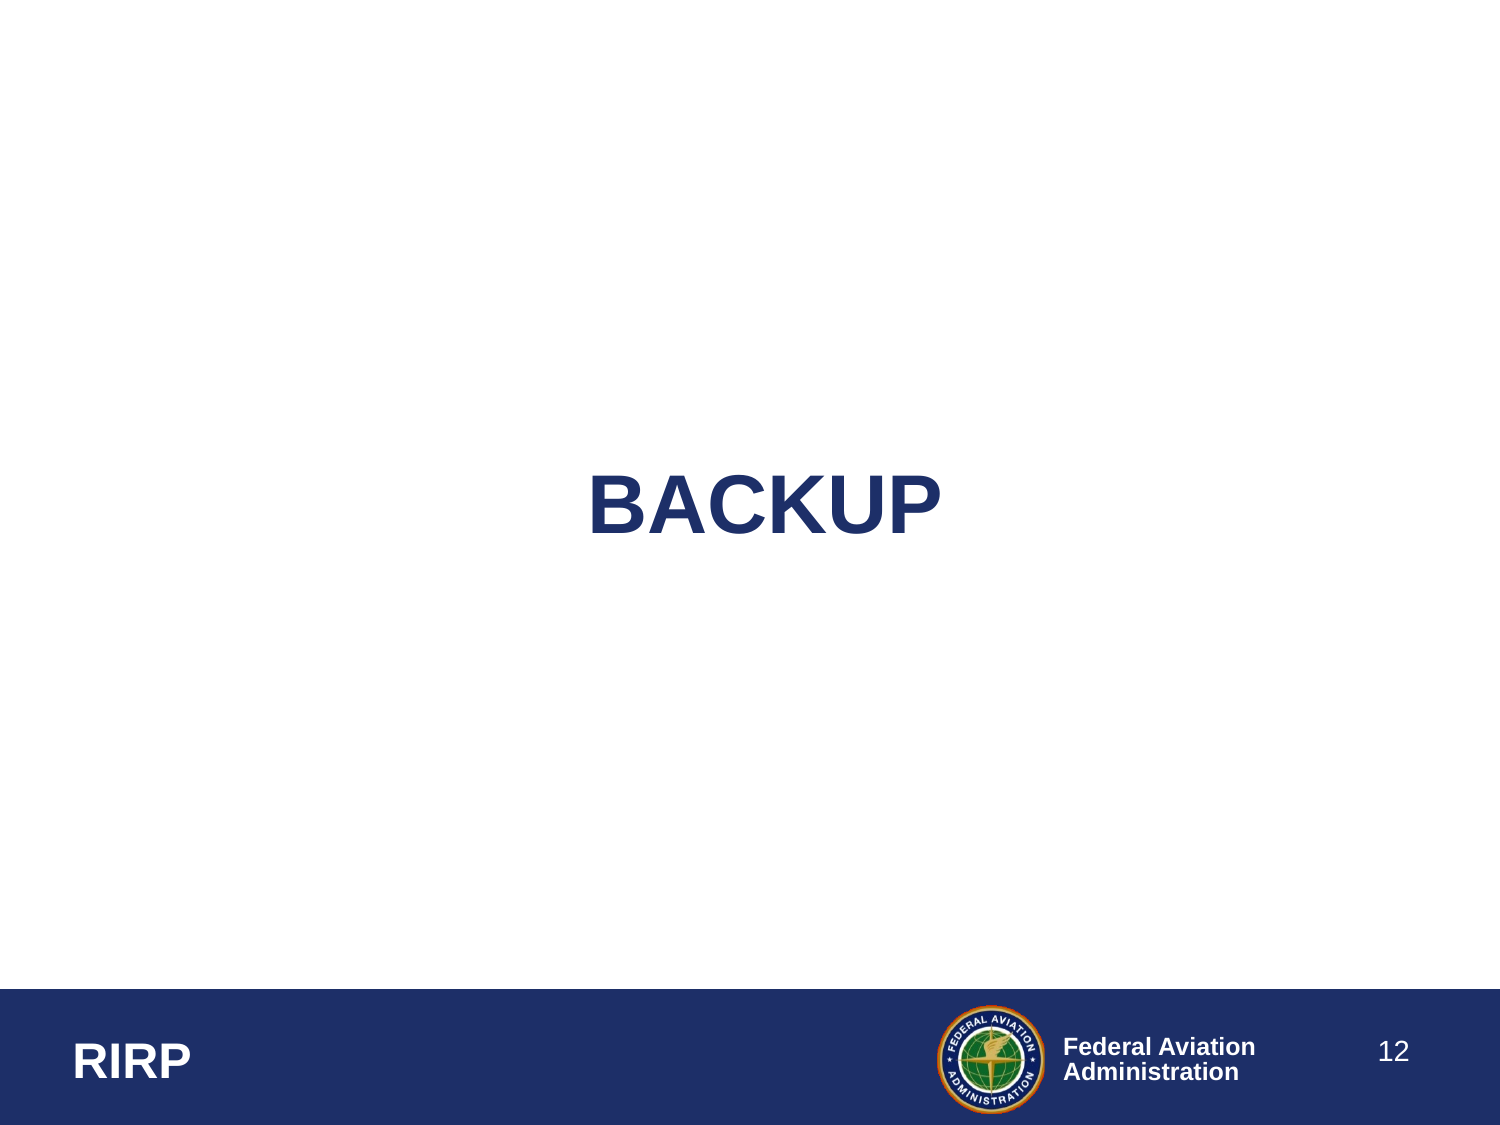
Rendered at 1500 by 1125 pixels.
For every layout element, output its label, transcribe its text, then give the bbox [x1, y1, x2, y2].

title BACKUP [70, 450, 1461, 550]
picture [936, 1004, 1045, 1114]
slide_number 12 [1074, 1024, 1425, 1103]
